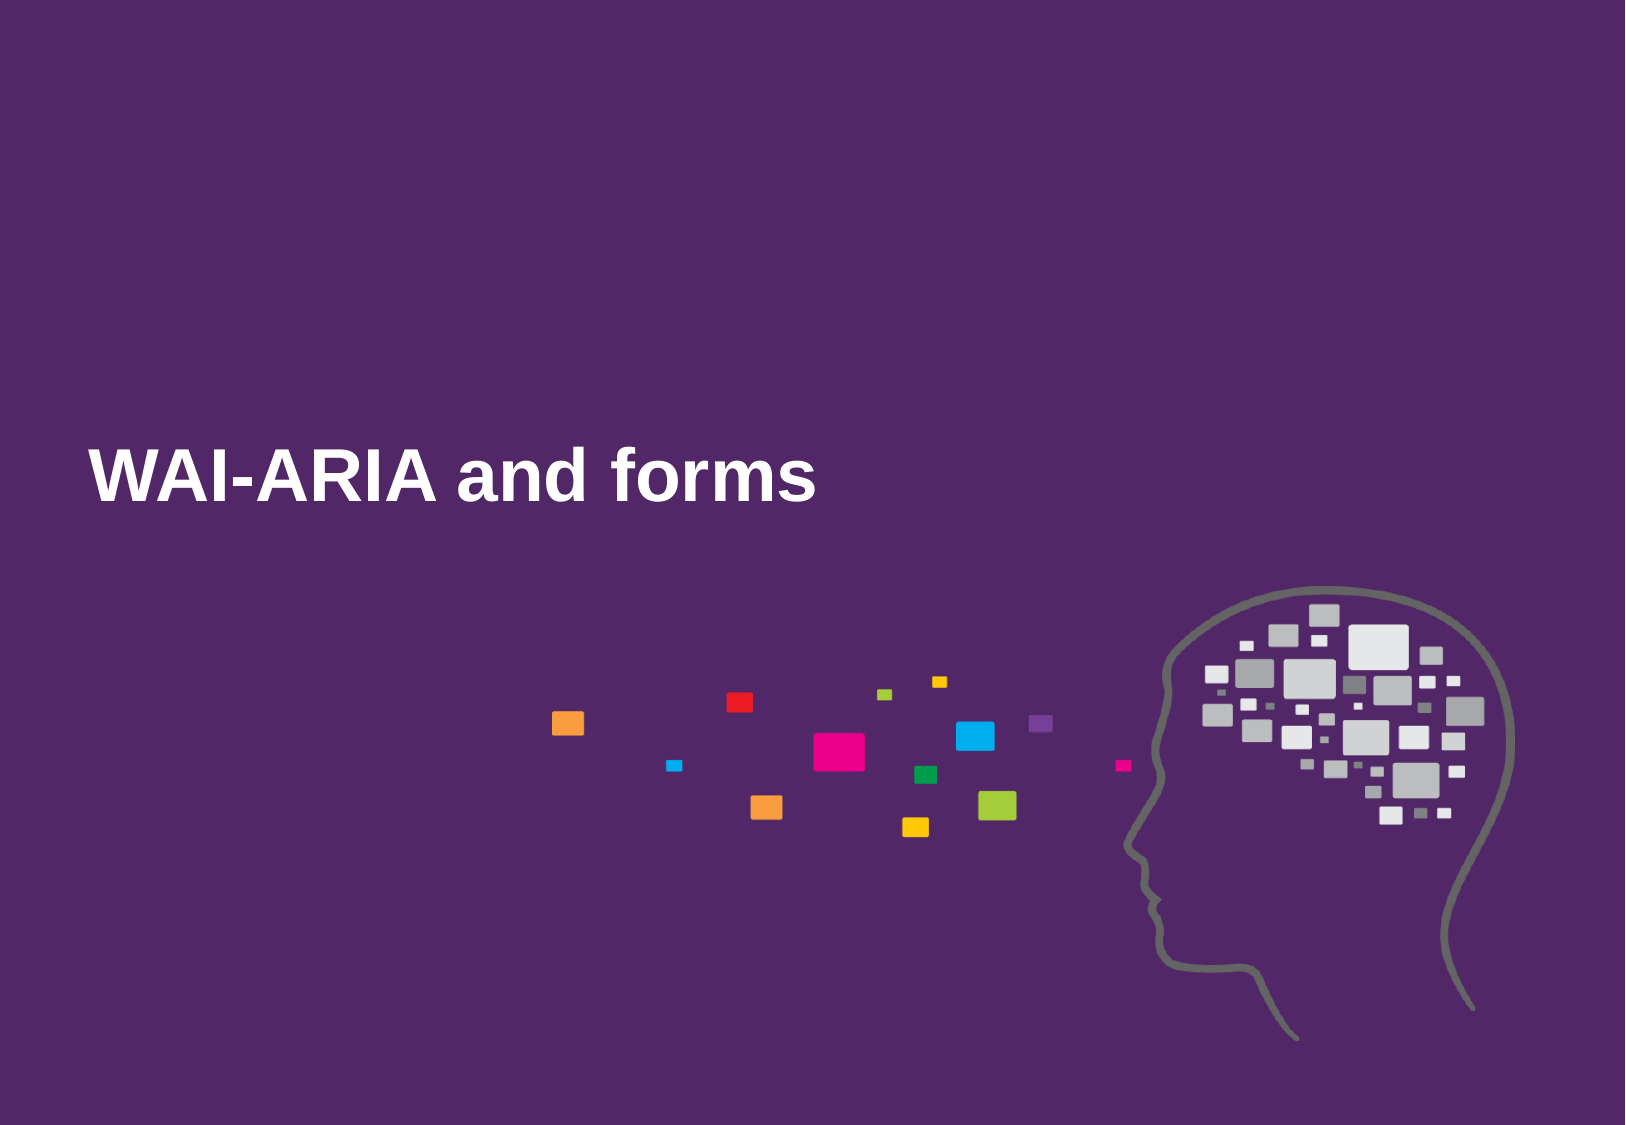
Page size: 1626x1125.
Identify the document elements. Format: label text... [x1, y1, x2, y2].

title WAI-ARIA and forms [88, 413, 1376, 792]
picture [552, 586, 1515, 1041]
